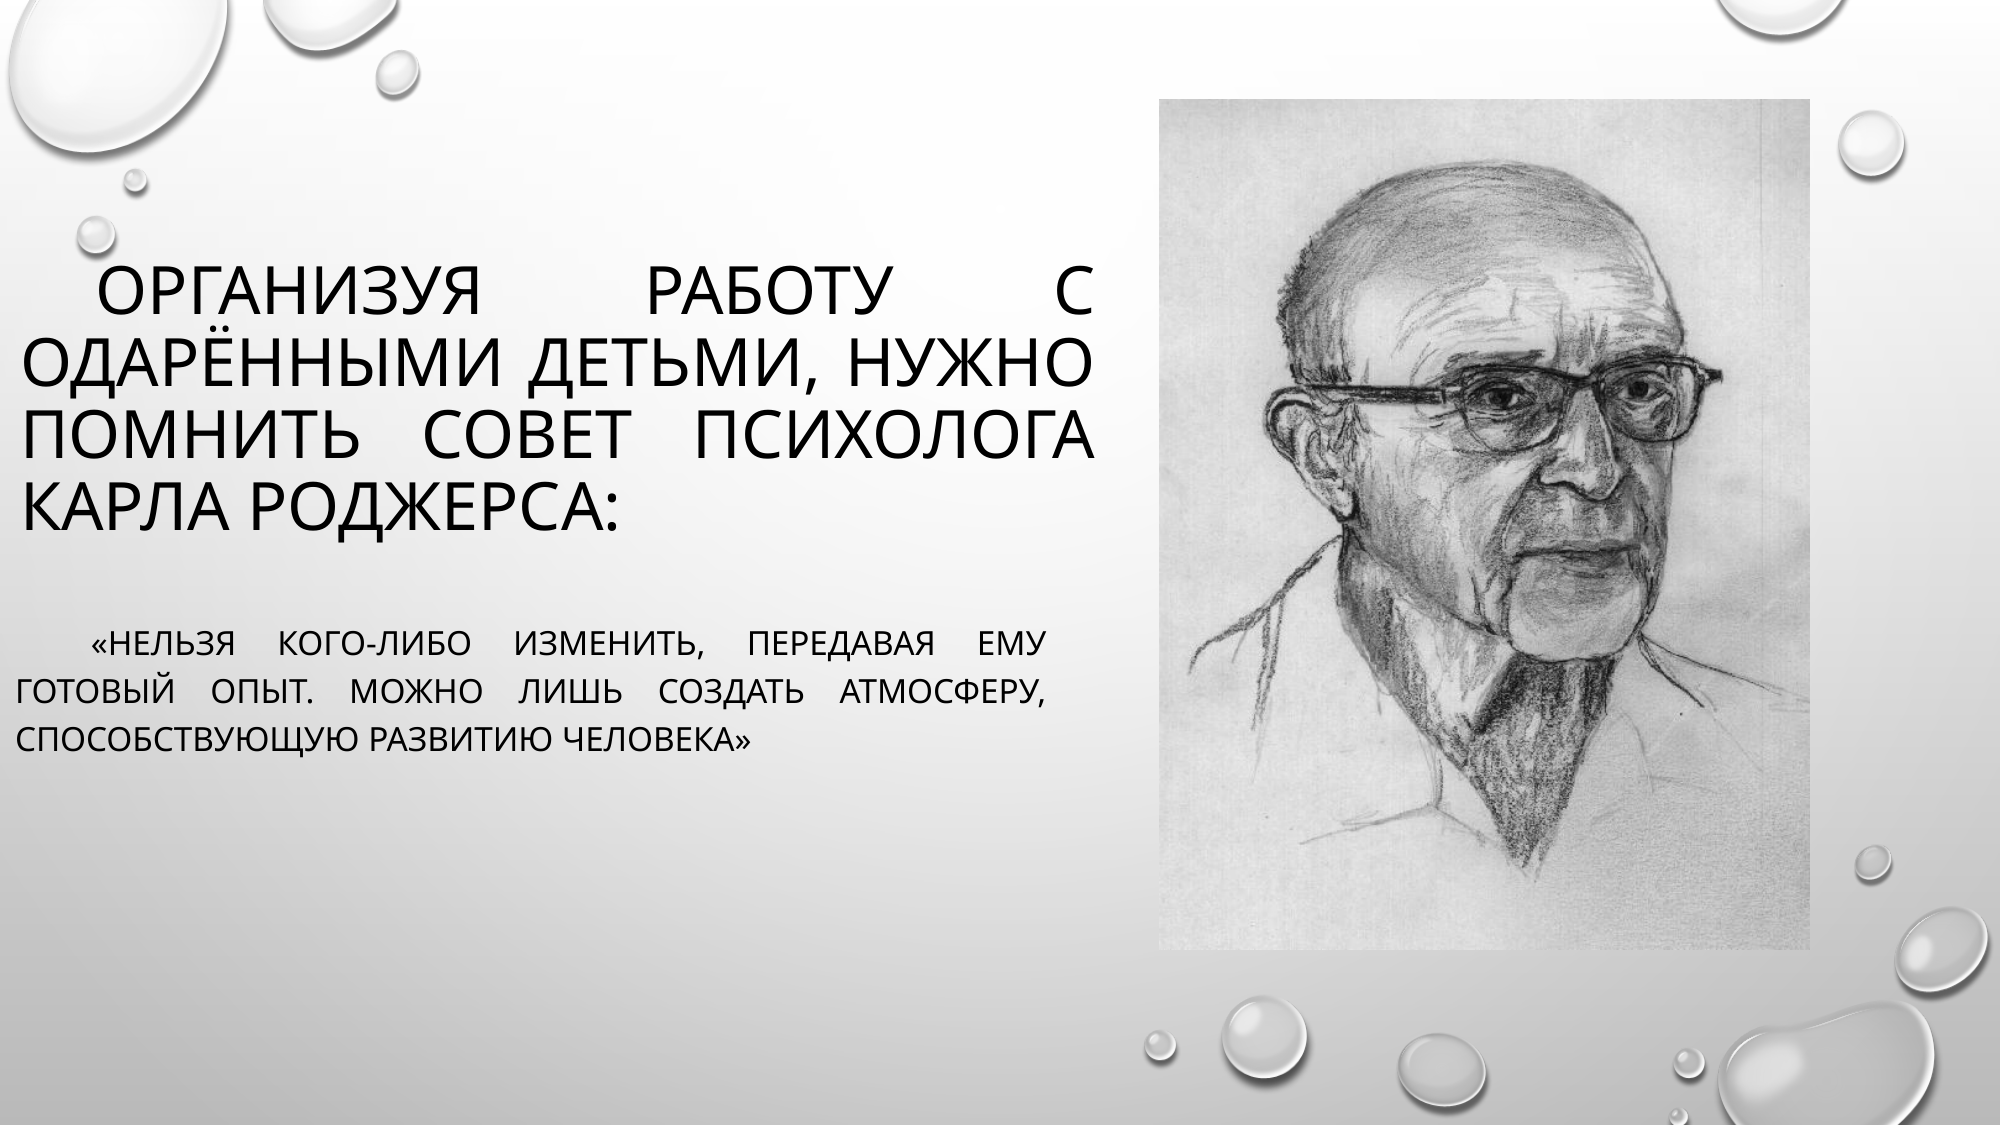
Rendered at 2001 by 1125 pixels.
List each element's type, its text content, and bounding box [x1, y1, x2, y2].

title ОРГАНИЗУЯ РАБОТУ С ОДАРЁННЫМИ ДЕТЬМИ, НУЖНО ПОМНИТЬ СОВЕТ ПСИХОЛОГА КАРЛА РОДЖЕРСА: [4, 220, 1112, 553]
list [1159, 99, 1810, 951]
picture [0, 0, 2000, 1125]
list «Нельзя кого-либо изменить, передавая ему готовый опыт. Можно лишь создать атмосферу, способствующую развитию человека» [0, 607, 1063, 1125]
